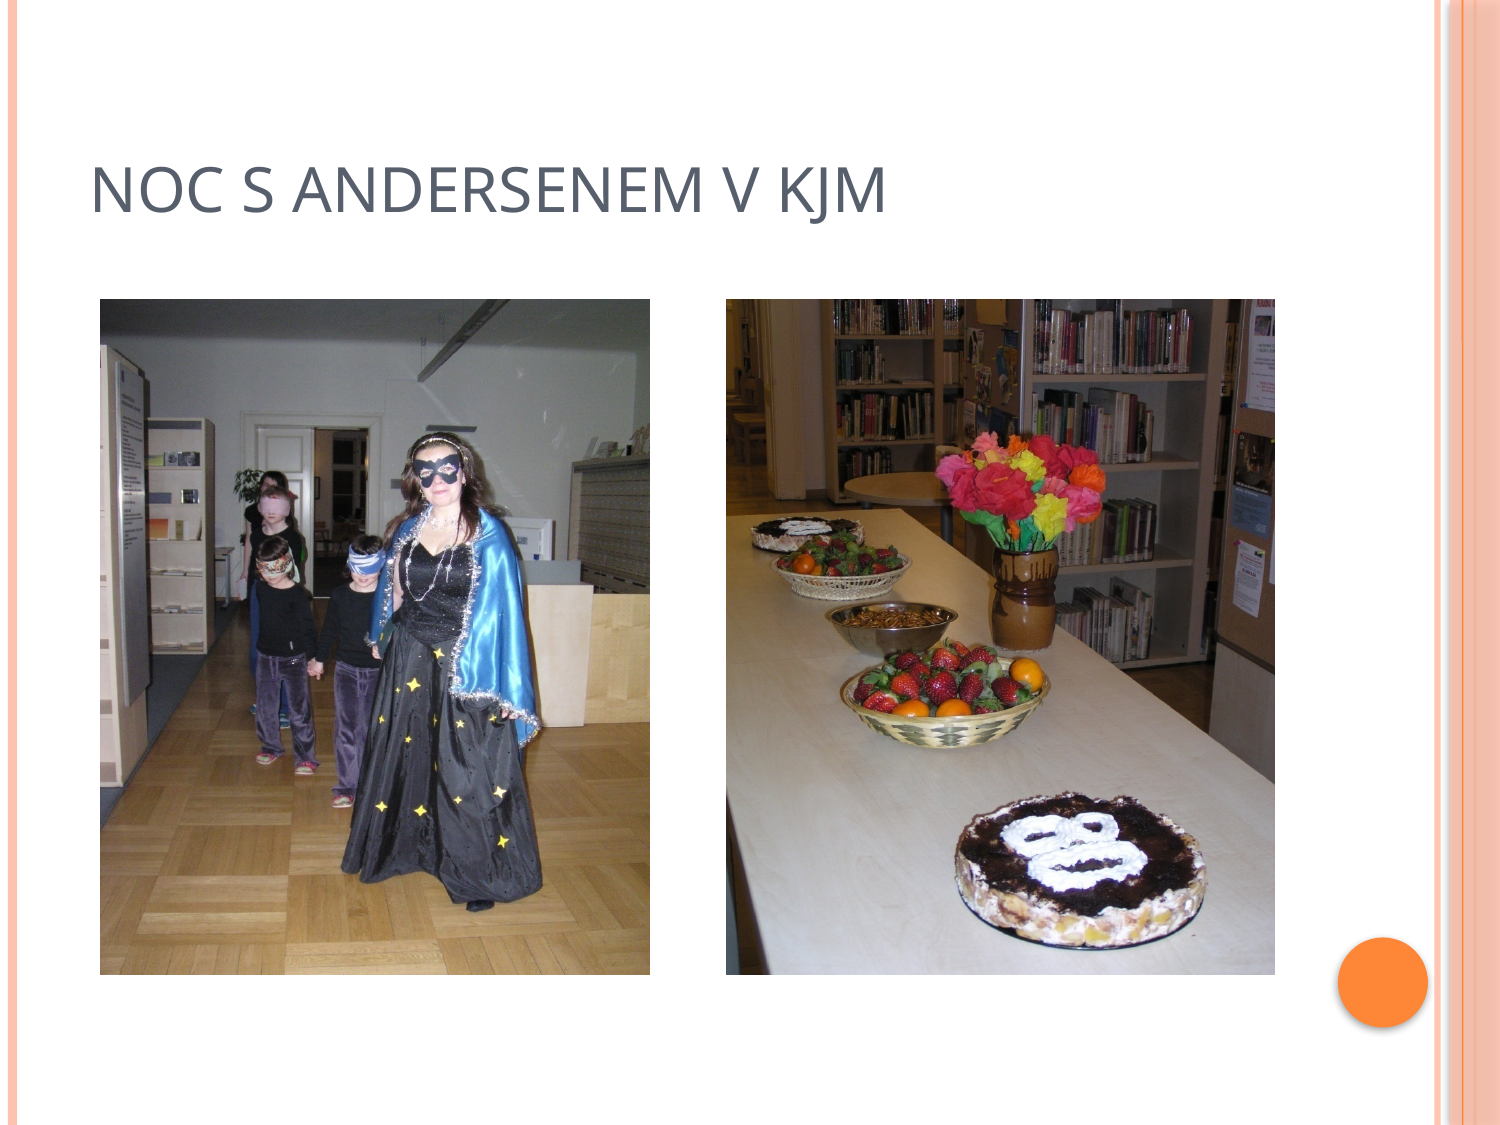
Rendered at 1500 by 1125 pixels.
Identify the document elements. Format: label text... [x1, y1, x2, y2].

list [100, 299, 650, 976]
title Noc s Andersenem v KJM [75, 45, 1300, 233]
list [725, 299, 1276, 976]
